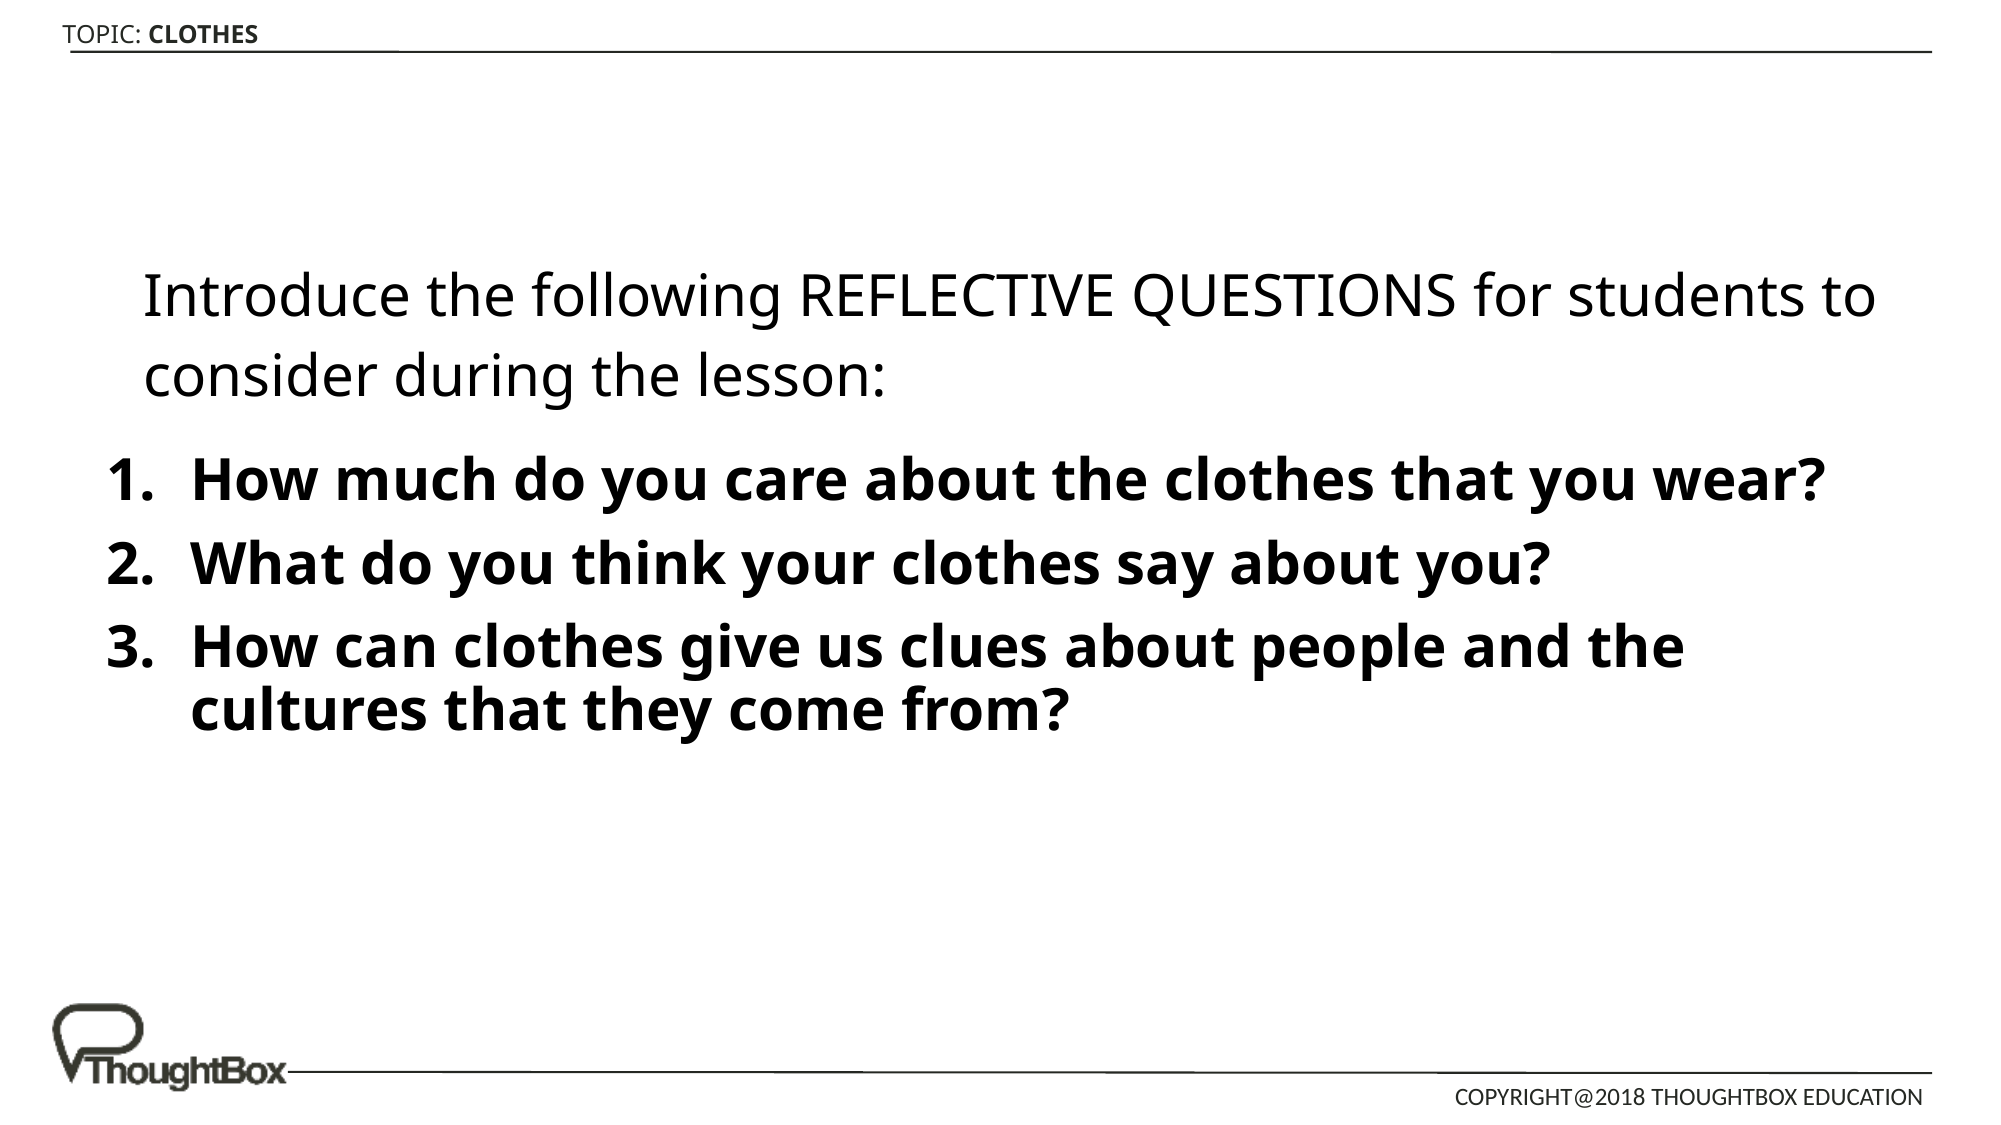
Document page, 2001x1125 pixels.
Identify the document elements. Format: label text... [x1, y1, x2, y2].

list Introduce the following REFLECTIVE QUESTIONS for students to consider during the lesson: How much do you care about the clothes that you wear? What do you think your clothes say about you? How can clothes give us clues about people and the cultures that they come from? [91, 239, 1951, 1082]
picture [51, 1002, 288, 1093]
